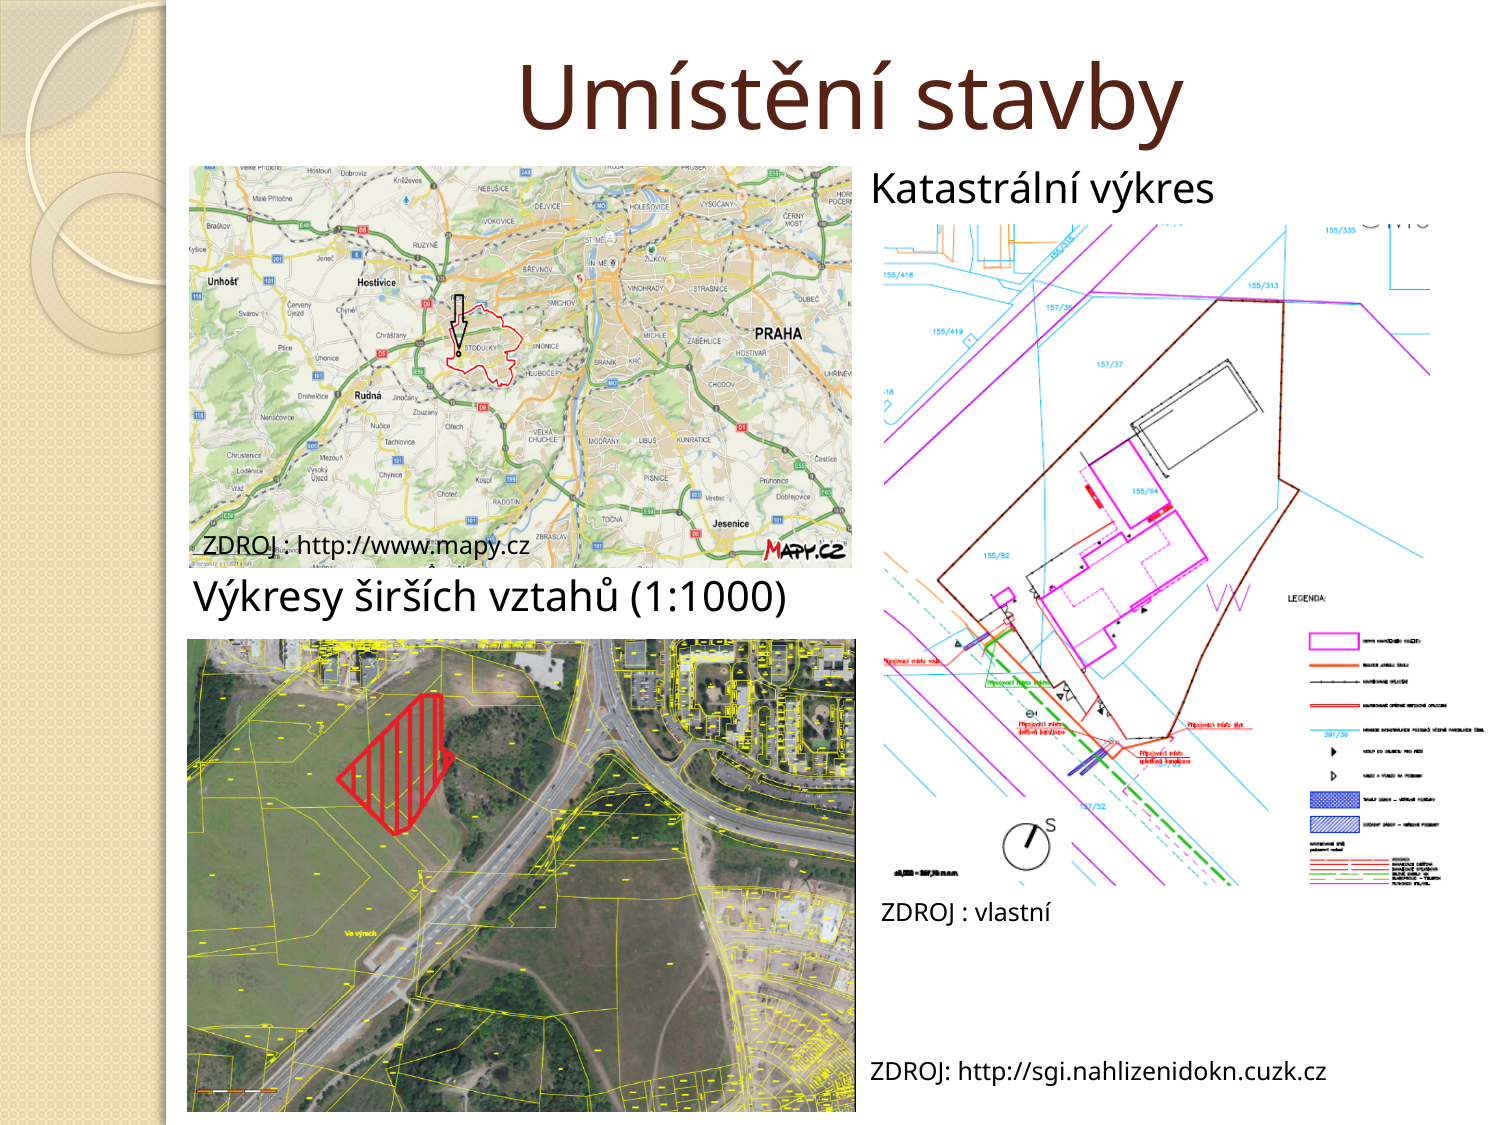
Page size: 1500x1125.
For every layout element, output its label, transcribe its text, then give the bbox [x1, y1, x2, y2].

text_box ZDROJ: http://sgi.nahlizenidokn.cuzk.cz [863, 1048, 1500, 1093]
picture [186, 639, 856, 1113]
title Umístění stavby [234, 0, 1465, 188]
picture [876, 222, 1494, 929]
text_box Výkresy širších vztahů (1:1000) [179, 562, 833, 628]
text_box Katastrální výkres [859, 154, 1491, 220]
picture [188, 166, 853, 569]
text_box ZDROJ : vlastní [866, 888, 1263, 934]
